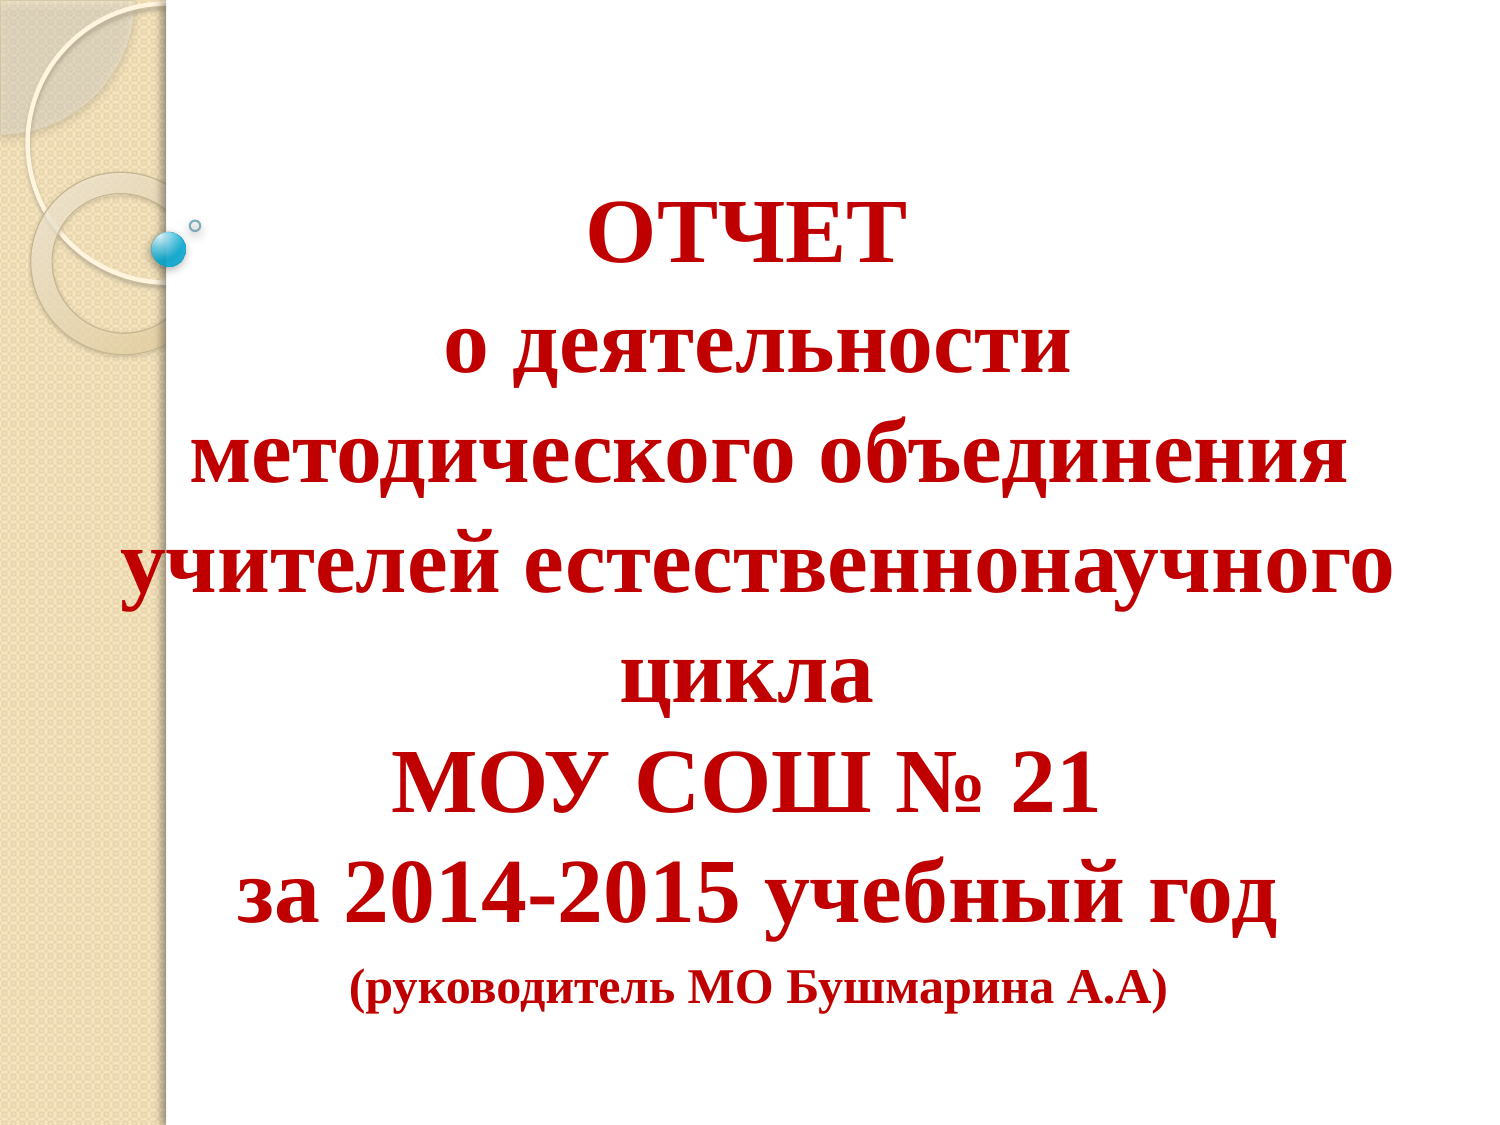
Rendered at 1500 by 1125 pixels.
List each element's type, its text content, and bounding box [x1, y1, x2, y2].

subtitle ОТЧЕТ о деятельности методического объединения учителей естественнонаучного цикла МОУ СОШ № 21 за 2014-2015 учебный год (руководитель МО Бушмарина А.А) [62, 58, 1450, 1055]
